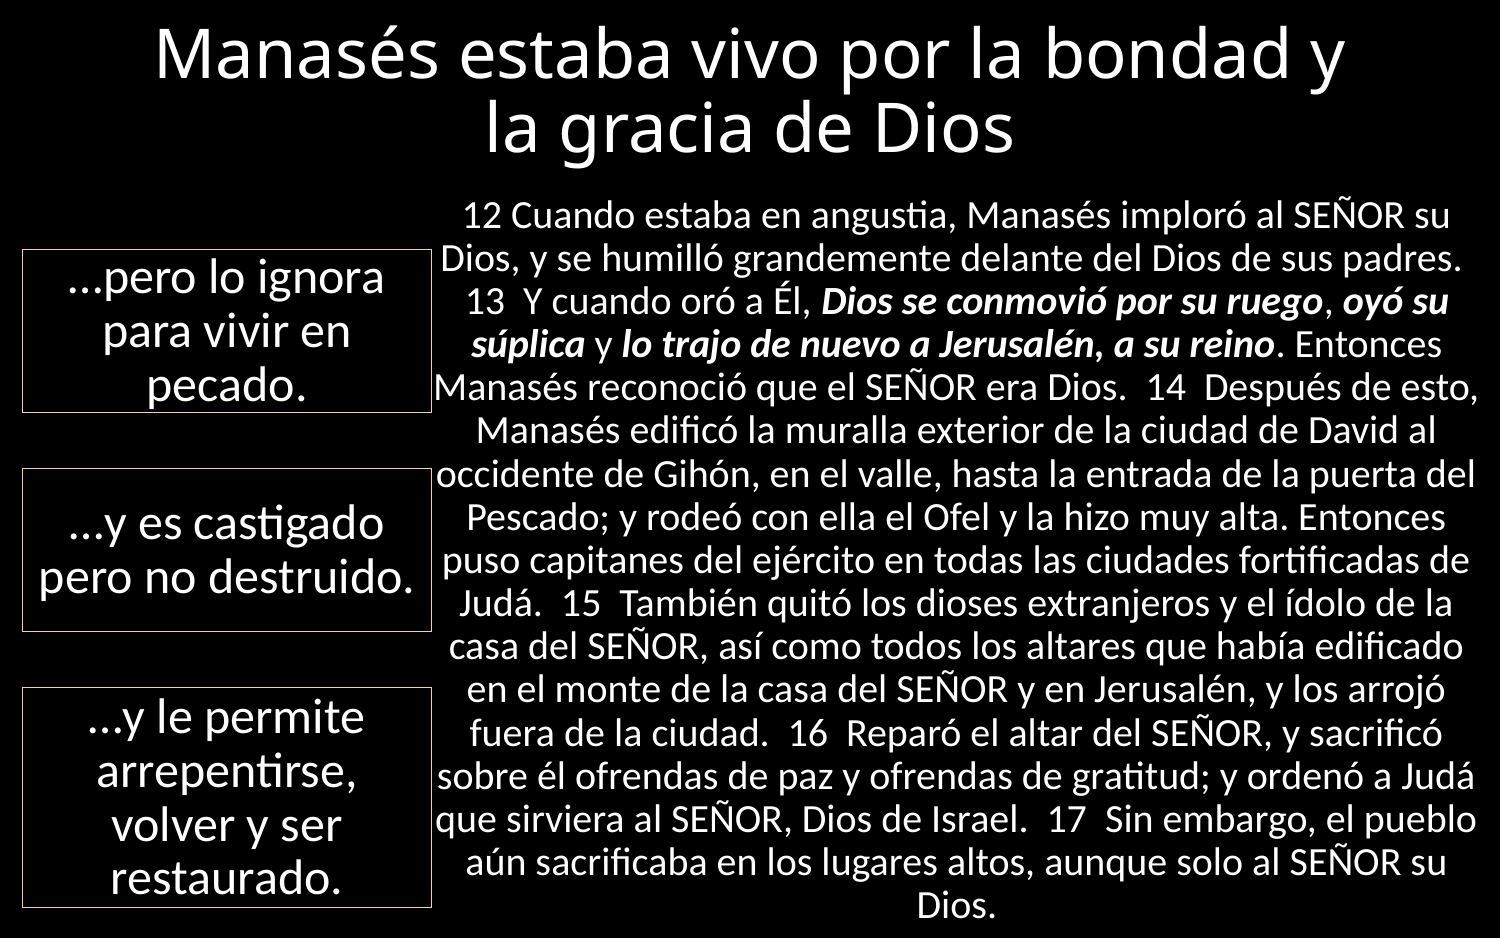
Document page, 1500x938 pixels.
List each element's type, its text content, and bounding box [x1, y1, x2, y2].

list 12 Cuando estaba en angustia, Manasés imploró al SEÑOR su Dios, y se humilló grandemente delante del Dios de sus padres. 13 Y cuando oró a Él, Dios se conmovió por su ruego, oyó su súplica y lo trajo de nuevo a Jerusalén, a su reino. Entonces Manasés reconoció que el SEÑOR era Dios. 14 Después de esto, Manasés edificó la muralla exterior de la ciudad de David al occidente de Gihón, en el valle, hasta la entrada de la puerta del Pescado; y rodeó con ella el Ofel y la hizo muy alta. Entonces puso capitanes del ejército en todas las ciudades fortificadas de Judá. 15 También quitó los dioses extranjeros y el ídolo de la casa del SEÑOR, así como todos los altares que había edificado en el monte de la casa del SEÑOR y en Jerusalén, y los arrojó fuera de la ciudad. 16 Reparó el altar del SEÑOR, y sacrificó sobre él ofrendas de paz y ofrendas de gratitud; y ordenó a Judá que sirviera al SEÑOR, Dios de Israel. 17 Sin embargo, el pueblo aún sacrificaba en los lugares altos, aunque solo al SEÑOR su Dios. [413, 183, 1500, 938]
text_box …y es castigado pero no destruido. [22, 468, 432, 632]
title Manasés estaba vivo por la bondad y la gracia de Dios [103, 2, 1397, 184]
text_box …pero lo ignora para vivir en pecado. [22, 249, 432, 413]
text_box …y le permite arrepentirse, volver y ser restaurado. [22, 687, 432, 908]
